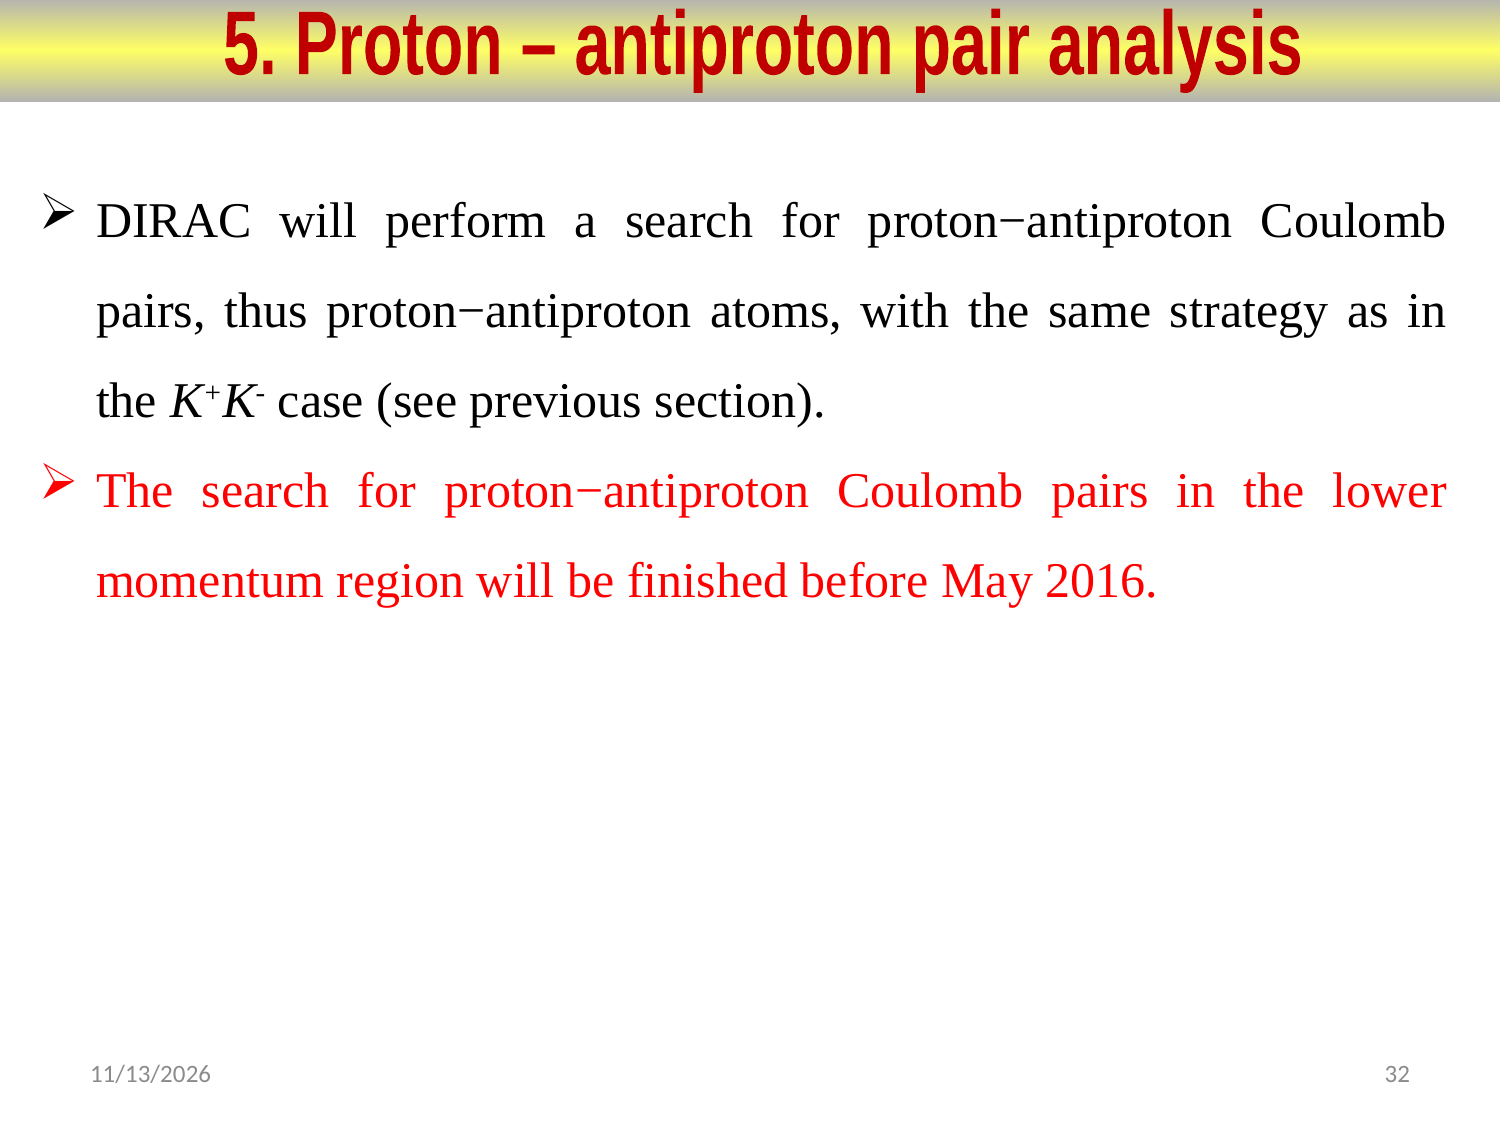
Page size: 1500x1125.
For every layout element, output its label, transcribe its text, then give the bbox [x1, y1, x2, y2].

text_box DIRAC will perform a search for proton−antiproton Coulomb pairs, thus proton−antiproton atoms, with the same strategy as in the K+K- case (see previous section). The search for proton−antiproton Coulomb pairs in the lower momentum region will be finished before May 2016. [24, 149, 1463, 615]
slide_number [75, 1042, 425, 1103]
slide_number 32 [1074, 1042, 1425, 1103]
text_box [0, 0, 1500, 102]
